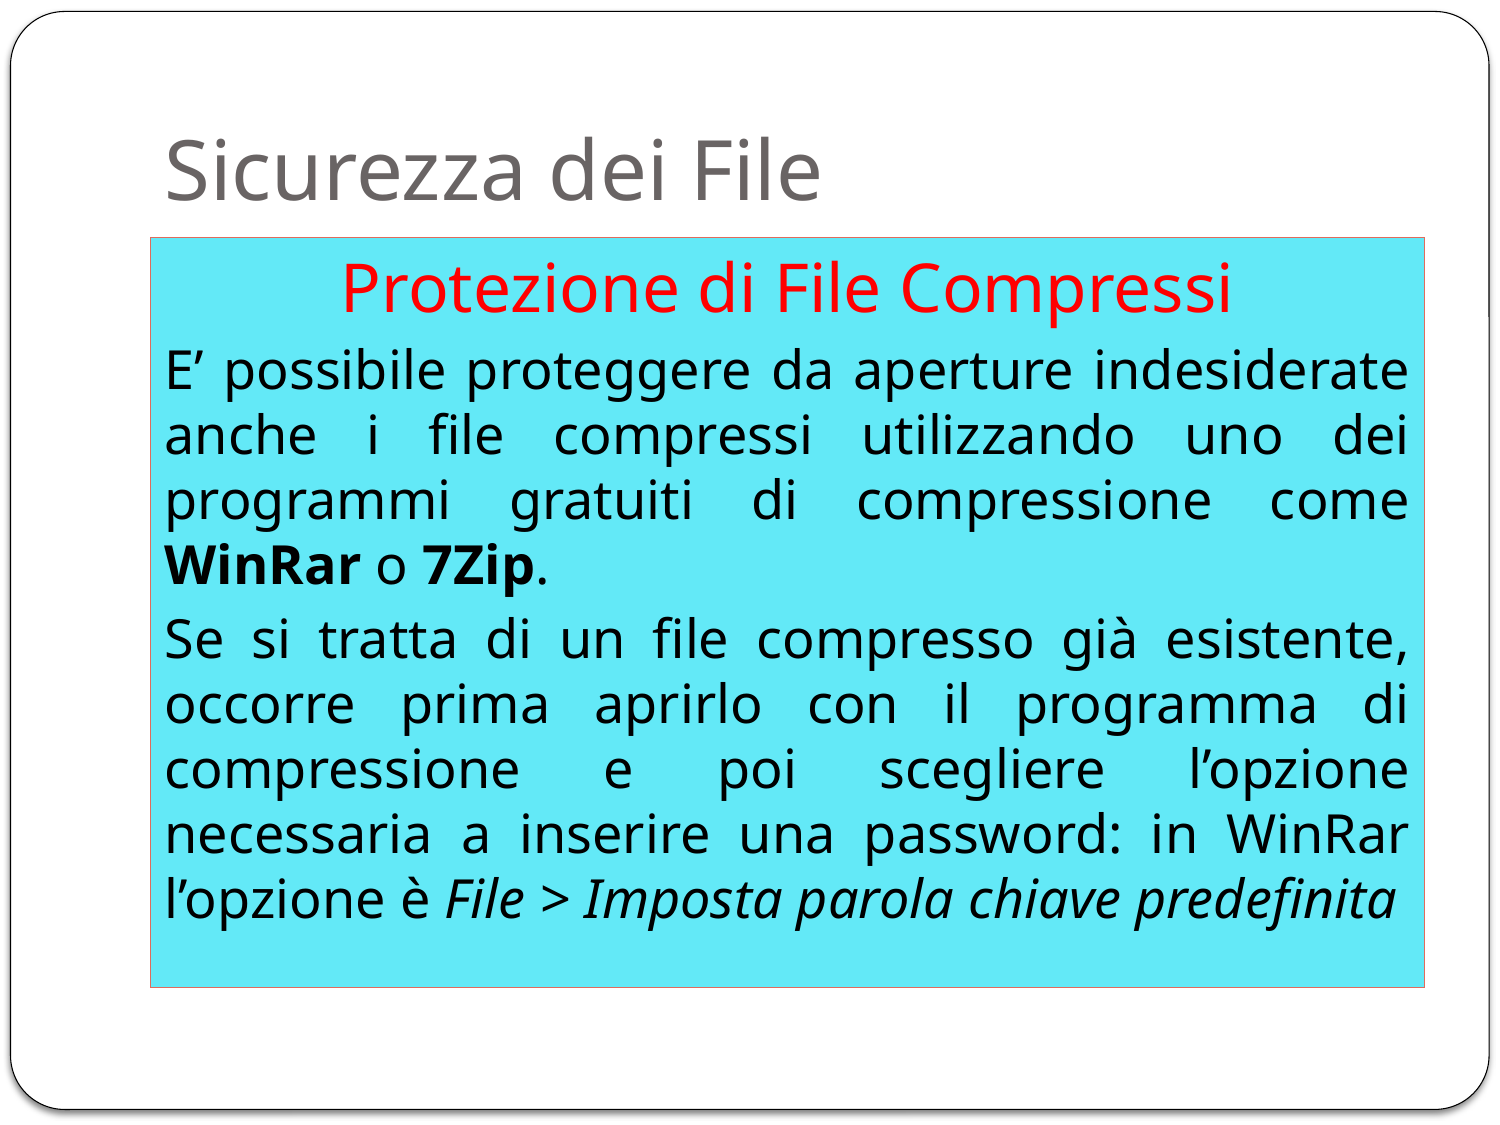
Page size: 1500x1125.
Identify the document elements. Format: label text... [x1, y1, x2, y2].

list Protezione di File Compressi E’ possibile proteggere da aperture indesiderate anche i file compressi utilizzando uno dei programmi gratuiti di compressione come WinRar o 7Zip. Se si tratta di un file compresso già esistente, occorre prima aprirlo con il programma di compressione e poi scegliere l’opzione necessaria a inserire una password: in WinRar l’opzione è File > Imposta parola chiave predefinita [150, 237, 1425, 988]
title Sicurezza dei File [150, 45, 1425, 233]
